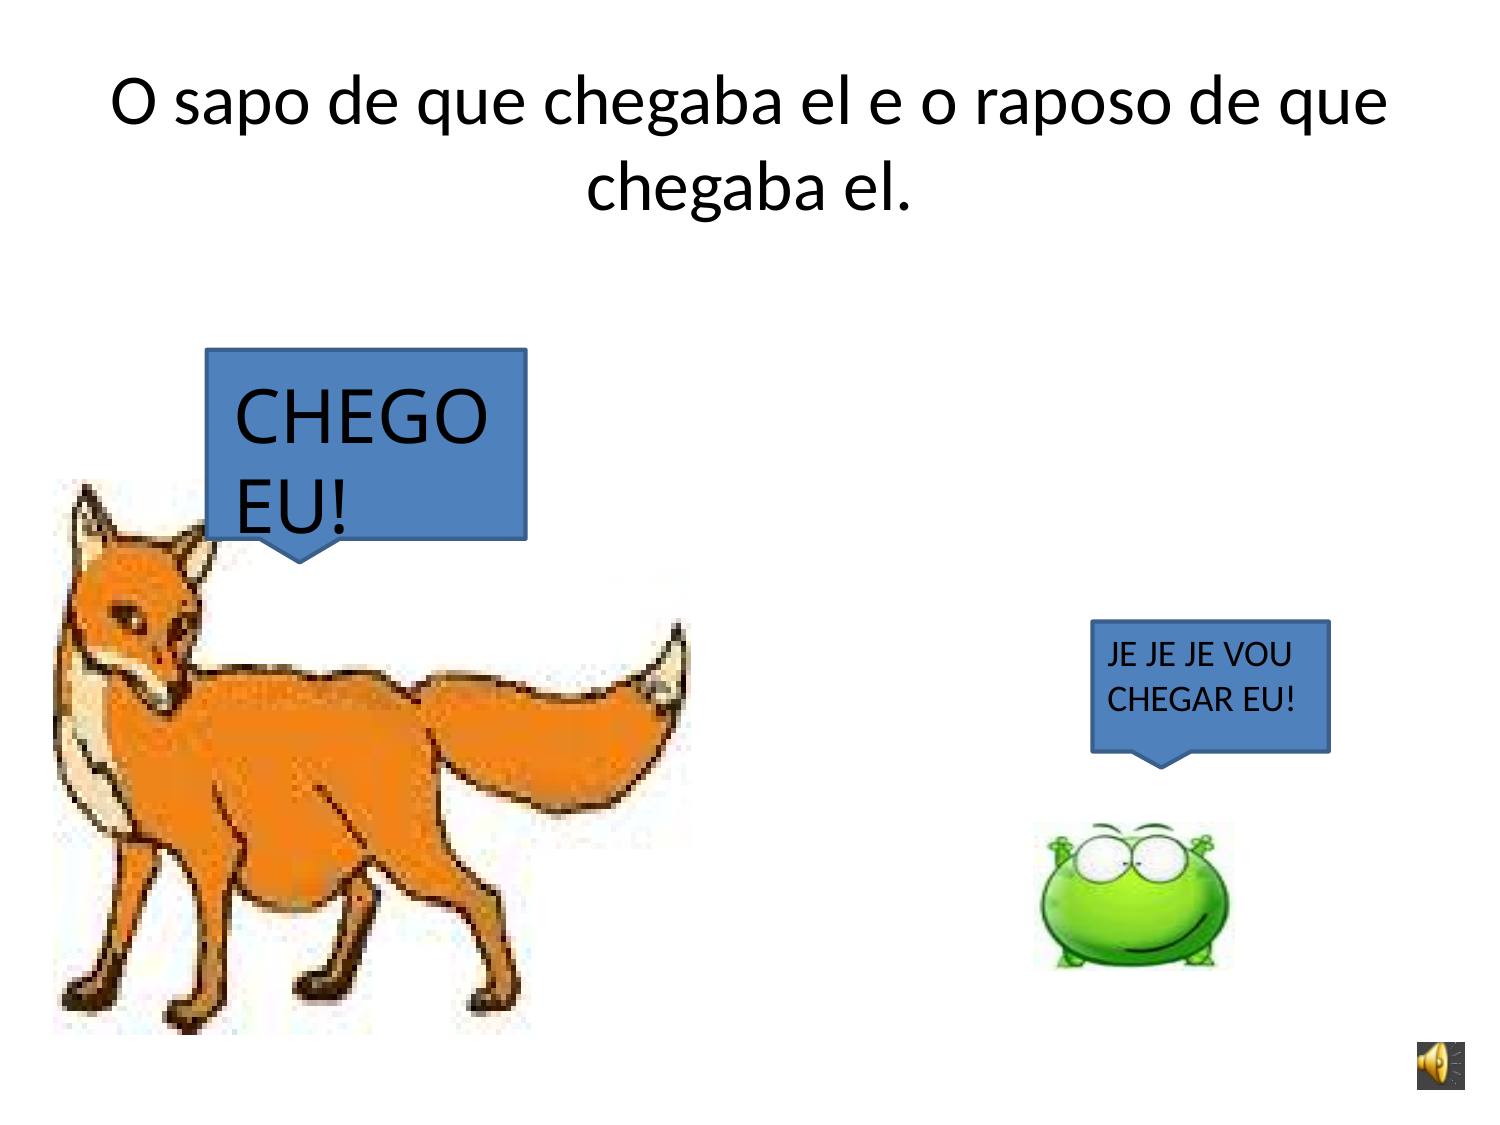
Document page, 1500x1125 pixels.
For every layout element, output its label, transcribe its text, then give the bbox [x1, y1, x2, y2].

text_box JE JE JE VOU CHEGAR EU! [1092, 621, 1329, 727]
picture [1033, 822, 1235, 972]
text_box [1090, 619, 1331, 770]
text_box [204, 347, 528, 478]
title O sapo de que chegaba el e o raposo de que chegaba el. [75, 45, 1425, 233]
picture [1415, 1040, 1467, 1092]
picture [52, 479, 692, 1036]
text_box CHEGO EU! [218, 361, 538, 478]
